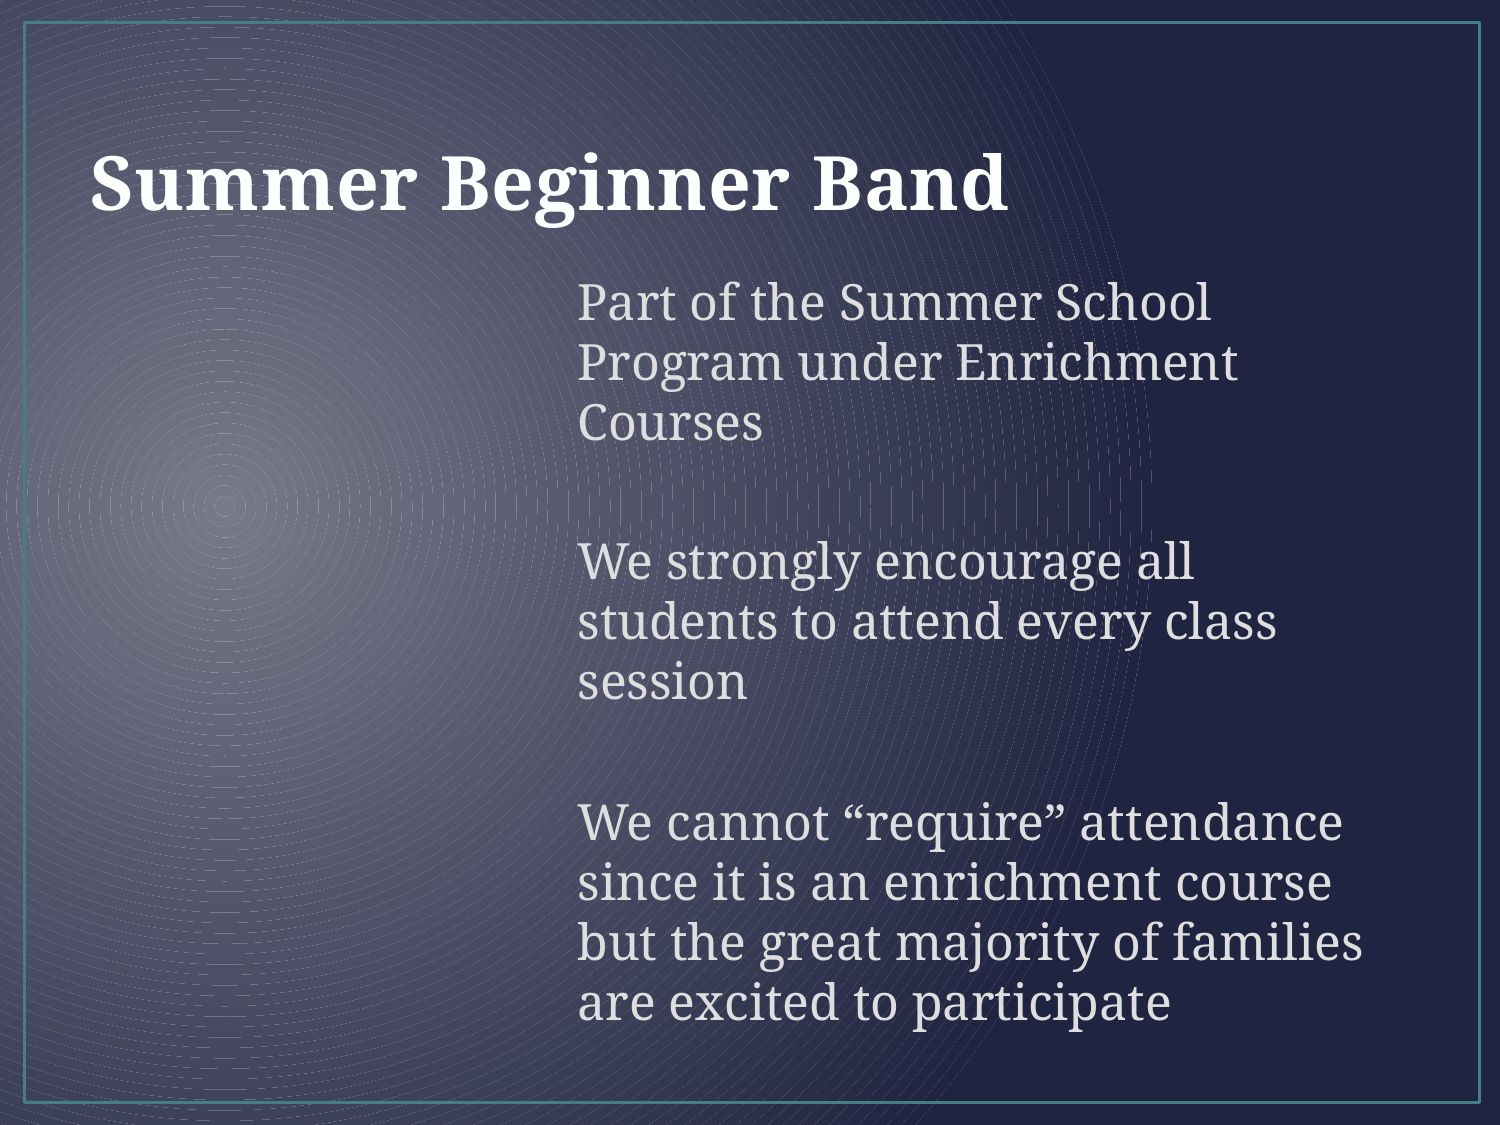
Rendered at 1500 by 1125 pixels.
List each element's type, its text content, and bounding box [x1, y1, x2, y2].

title Summer Beginner Band [75, 45, 1425, 233]
list Part of the Summer School Program under Enrichment Courses We strongly encourage all students to attend every class session We cannot “require” attendance since it is an enrichment course but the great majority of families are excited to participate [562, 262, 1425, 1005]
